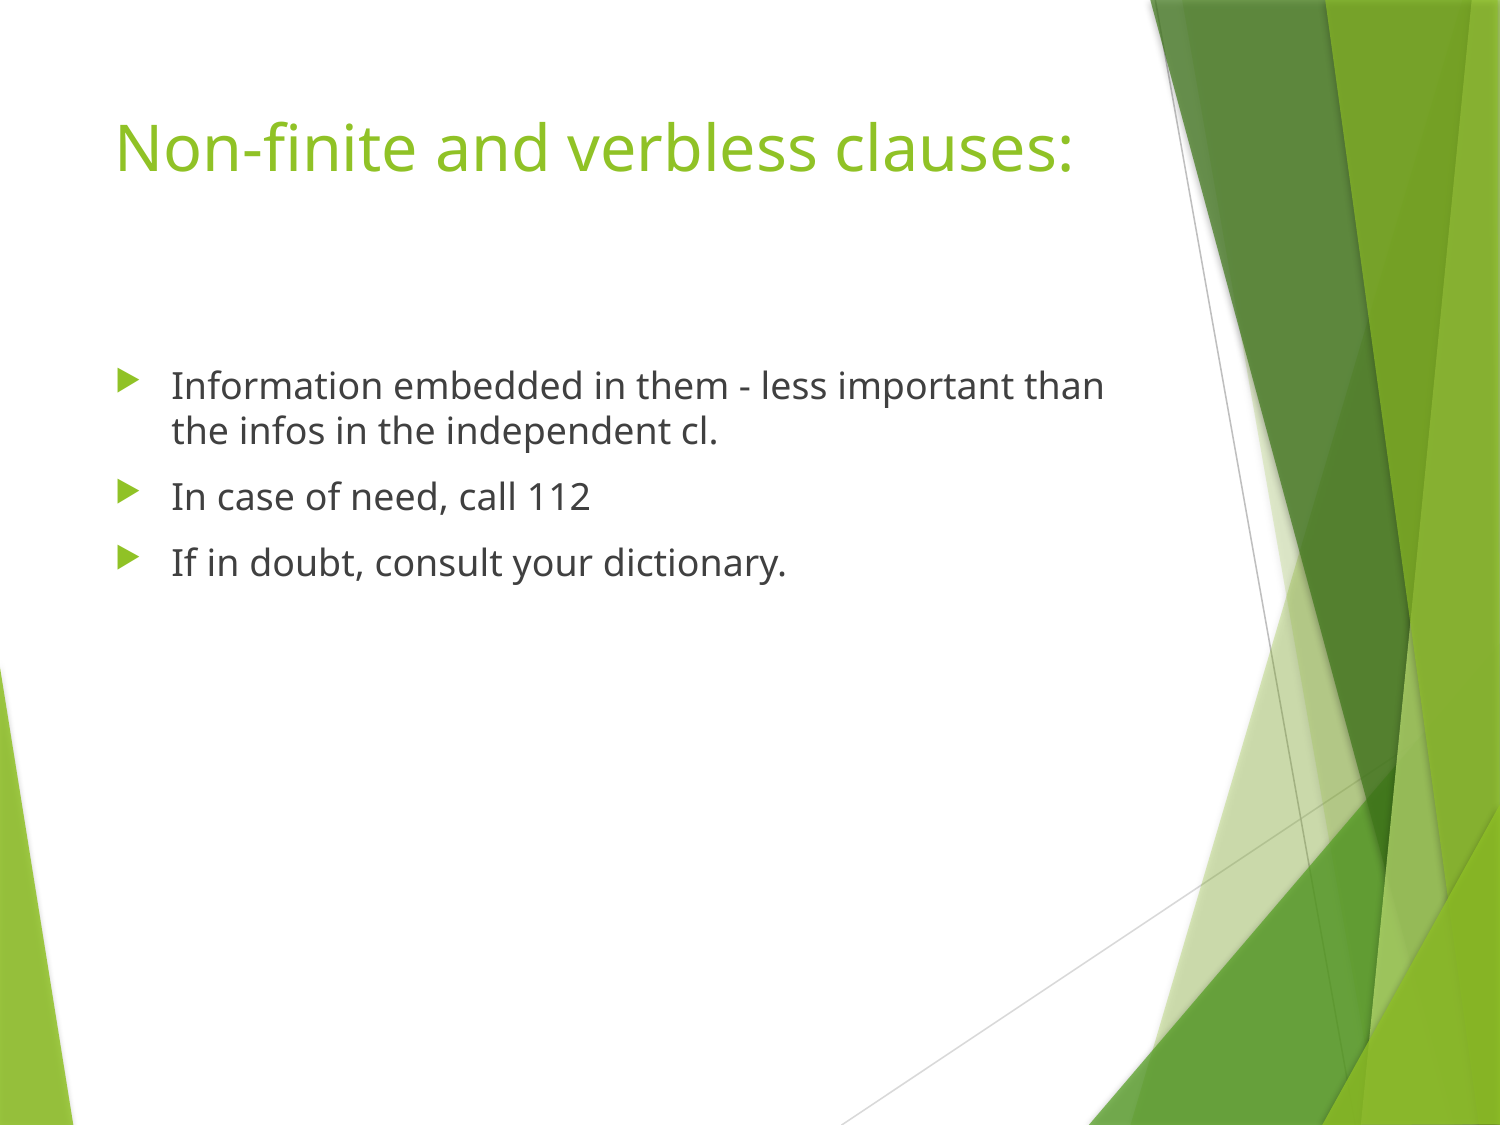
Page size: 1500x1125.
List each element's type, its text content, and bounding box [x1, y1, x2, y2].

list Information embedded in them - less important than the infos in the independent cl. In case of need, call 112 If in doubt, consult your dictionary. [99, 354, 1142, 992]
title Non-finite and verbless clauses: [99, 99, 1142, 317]
